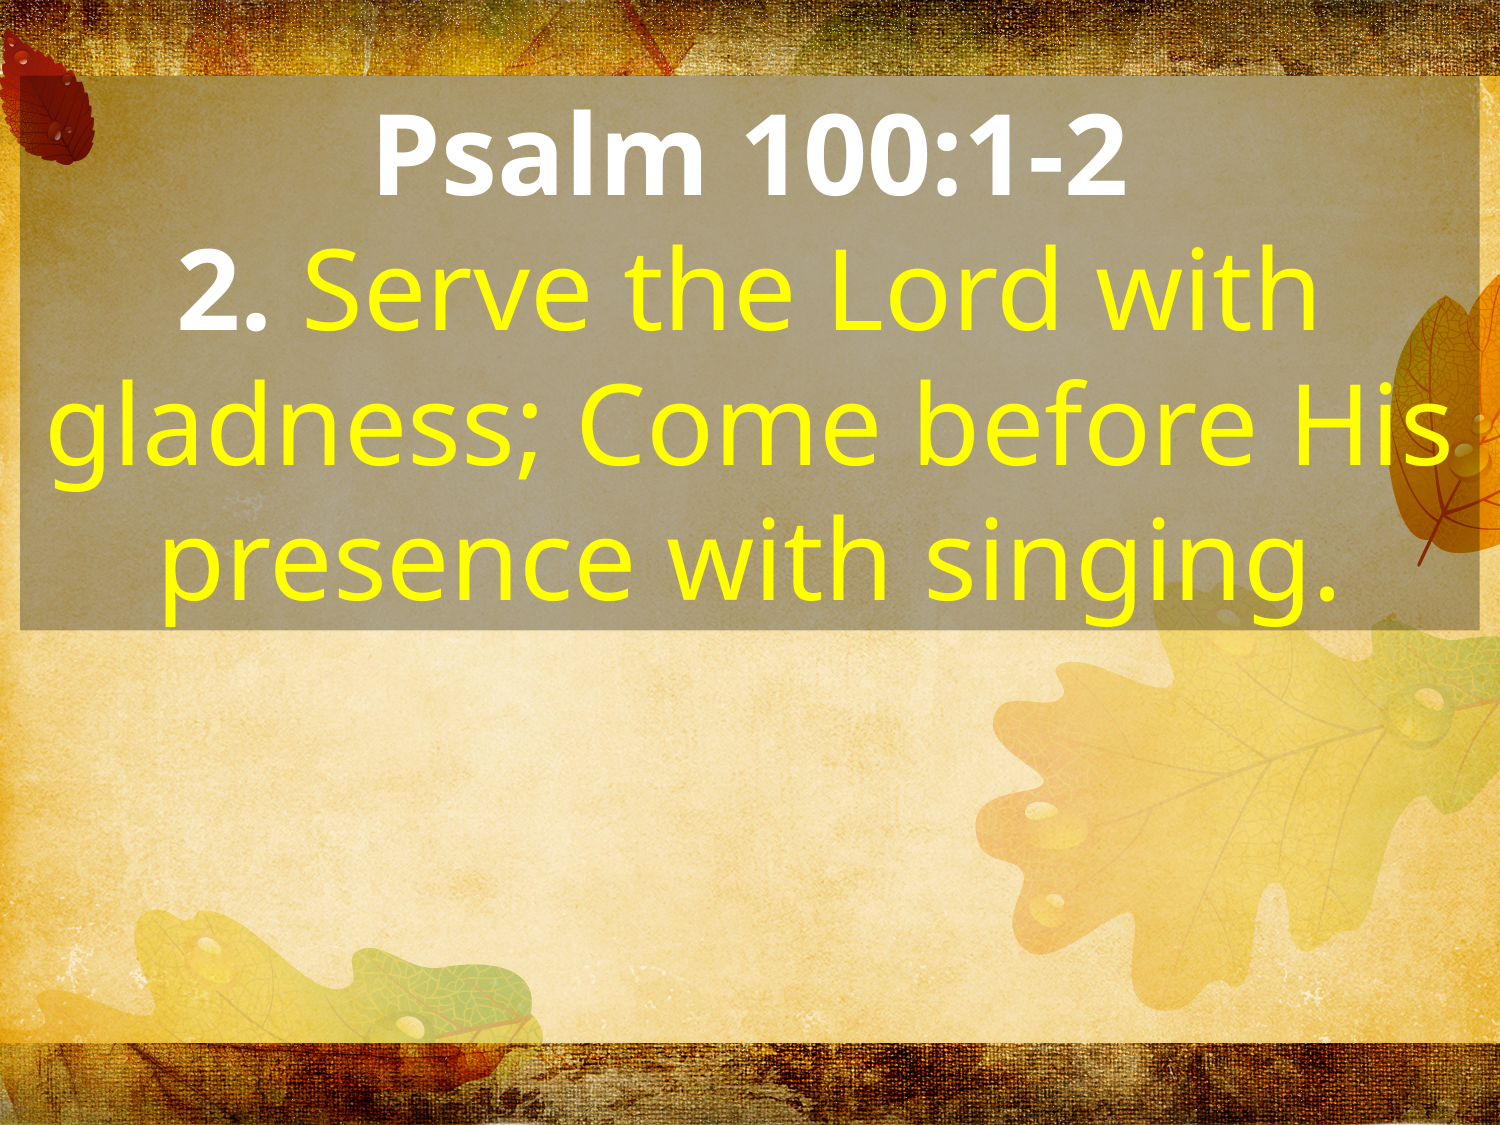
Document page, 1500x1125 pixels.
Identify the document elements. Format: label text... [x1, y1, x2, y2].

text_box Psalm 100:1-2 2. Serve the Lord with gladness; Come before His presence with singing. [20, 75, 1480, 631]
picture [0, 0, 1500, 1125]
